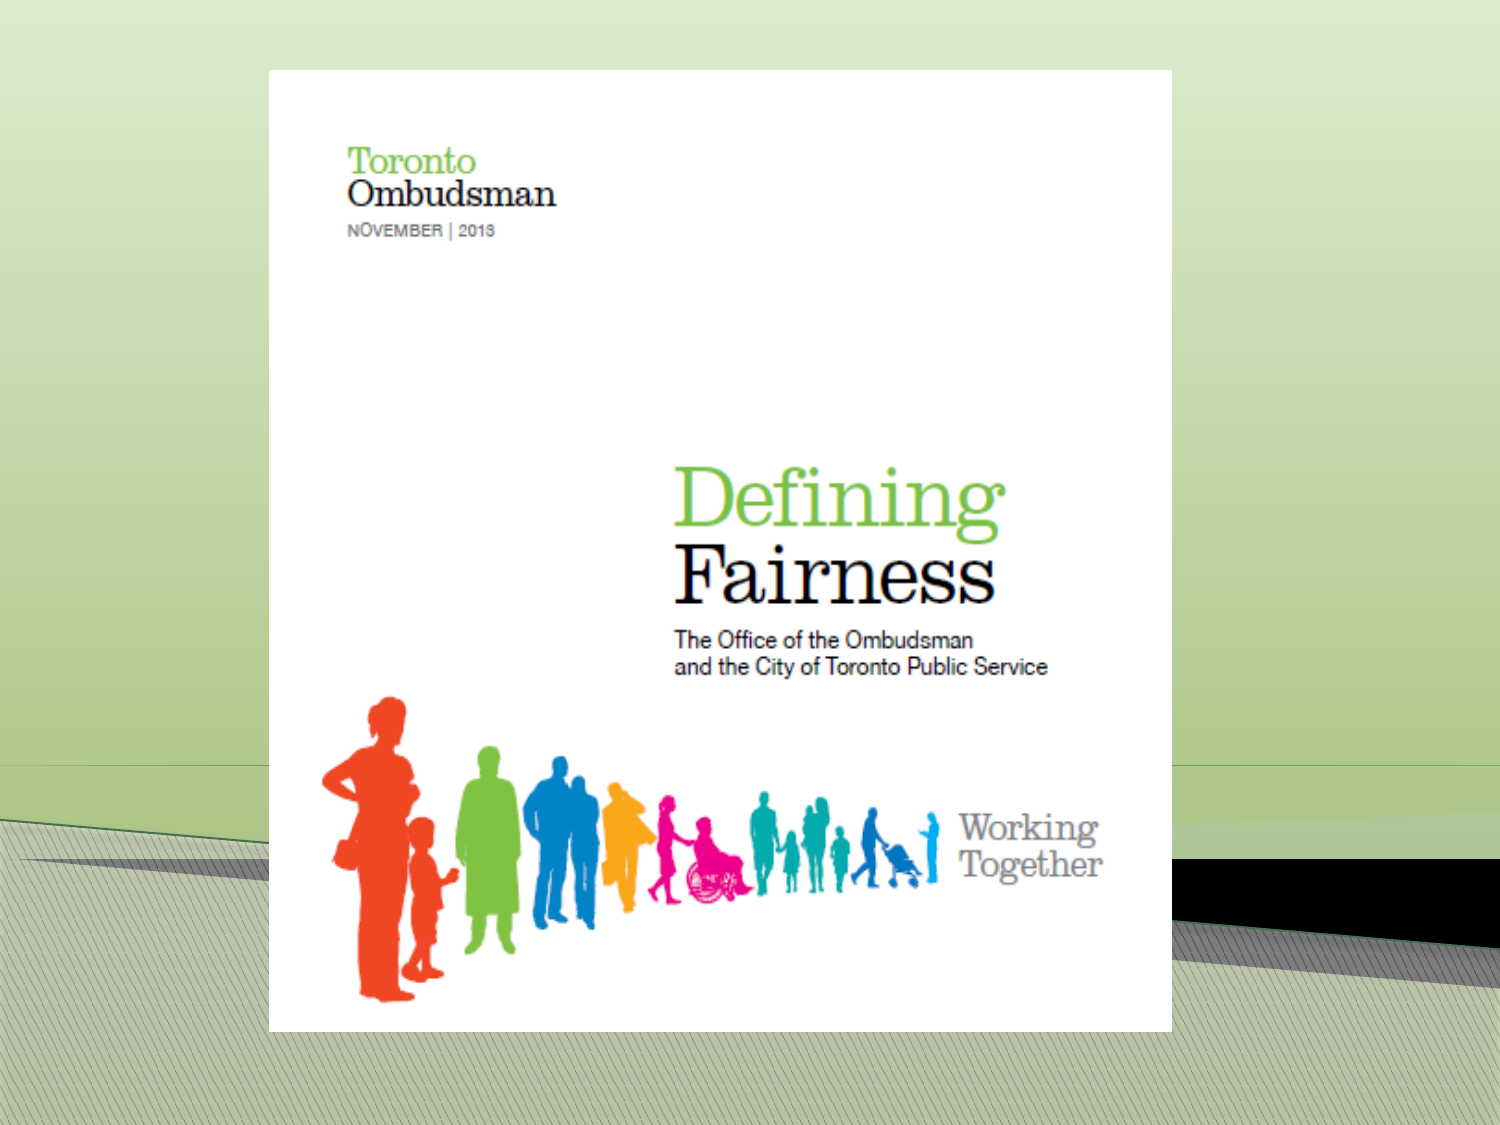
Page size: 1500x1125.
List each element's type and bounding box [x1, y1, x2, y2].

picture [5, 70, 1500, 1032]
